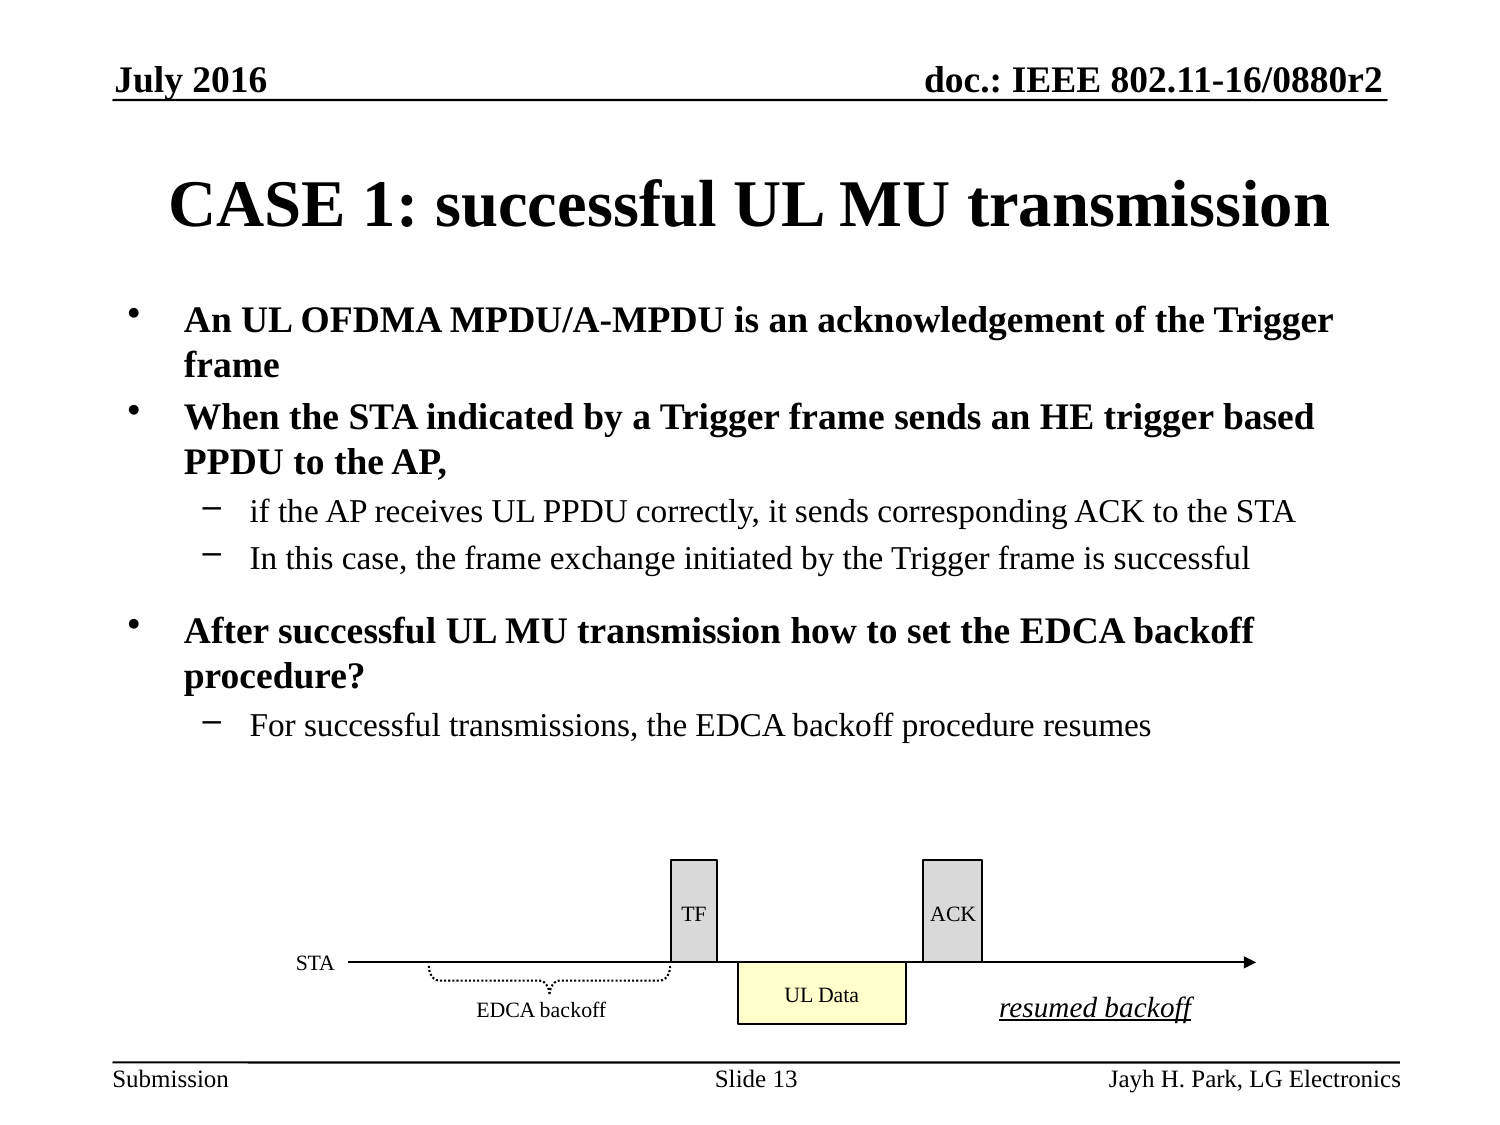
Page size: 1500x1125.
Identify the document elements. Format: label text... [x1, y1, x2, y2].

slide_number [114, 54, 270, 101]
title CASE 1: successful UL MU transmission [112, 112, 1388, 287]
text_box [280, 860, 1257, 1032]
slide_number Slide 13 [712, 1061, 800, 1093]
list An UL OFDMA MPDU/A-MPDU is an acknowledgement of the Trigger frame When the STA indicated by a Trigger frame sends an HE trigger based PPDU to the AP, if the AP receives UL PPDU correctly, it sends corresponding ACK to the STA In this case, the frame exchange initiated by the Trigger frame is successful After successful UL MU transmission how to set the EDCA backoff procedure? For successful transmissions, the EDCA backoff procedure resumes [112, 287, 1388, 1063]
footer Jayh H. Park, LG Electronics [1104, 1061, 1402, 1093]
